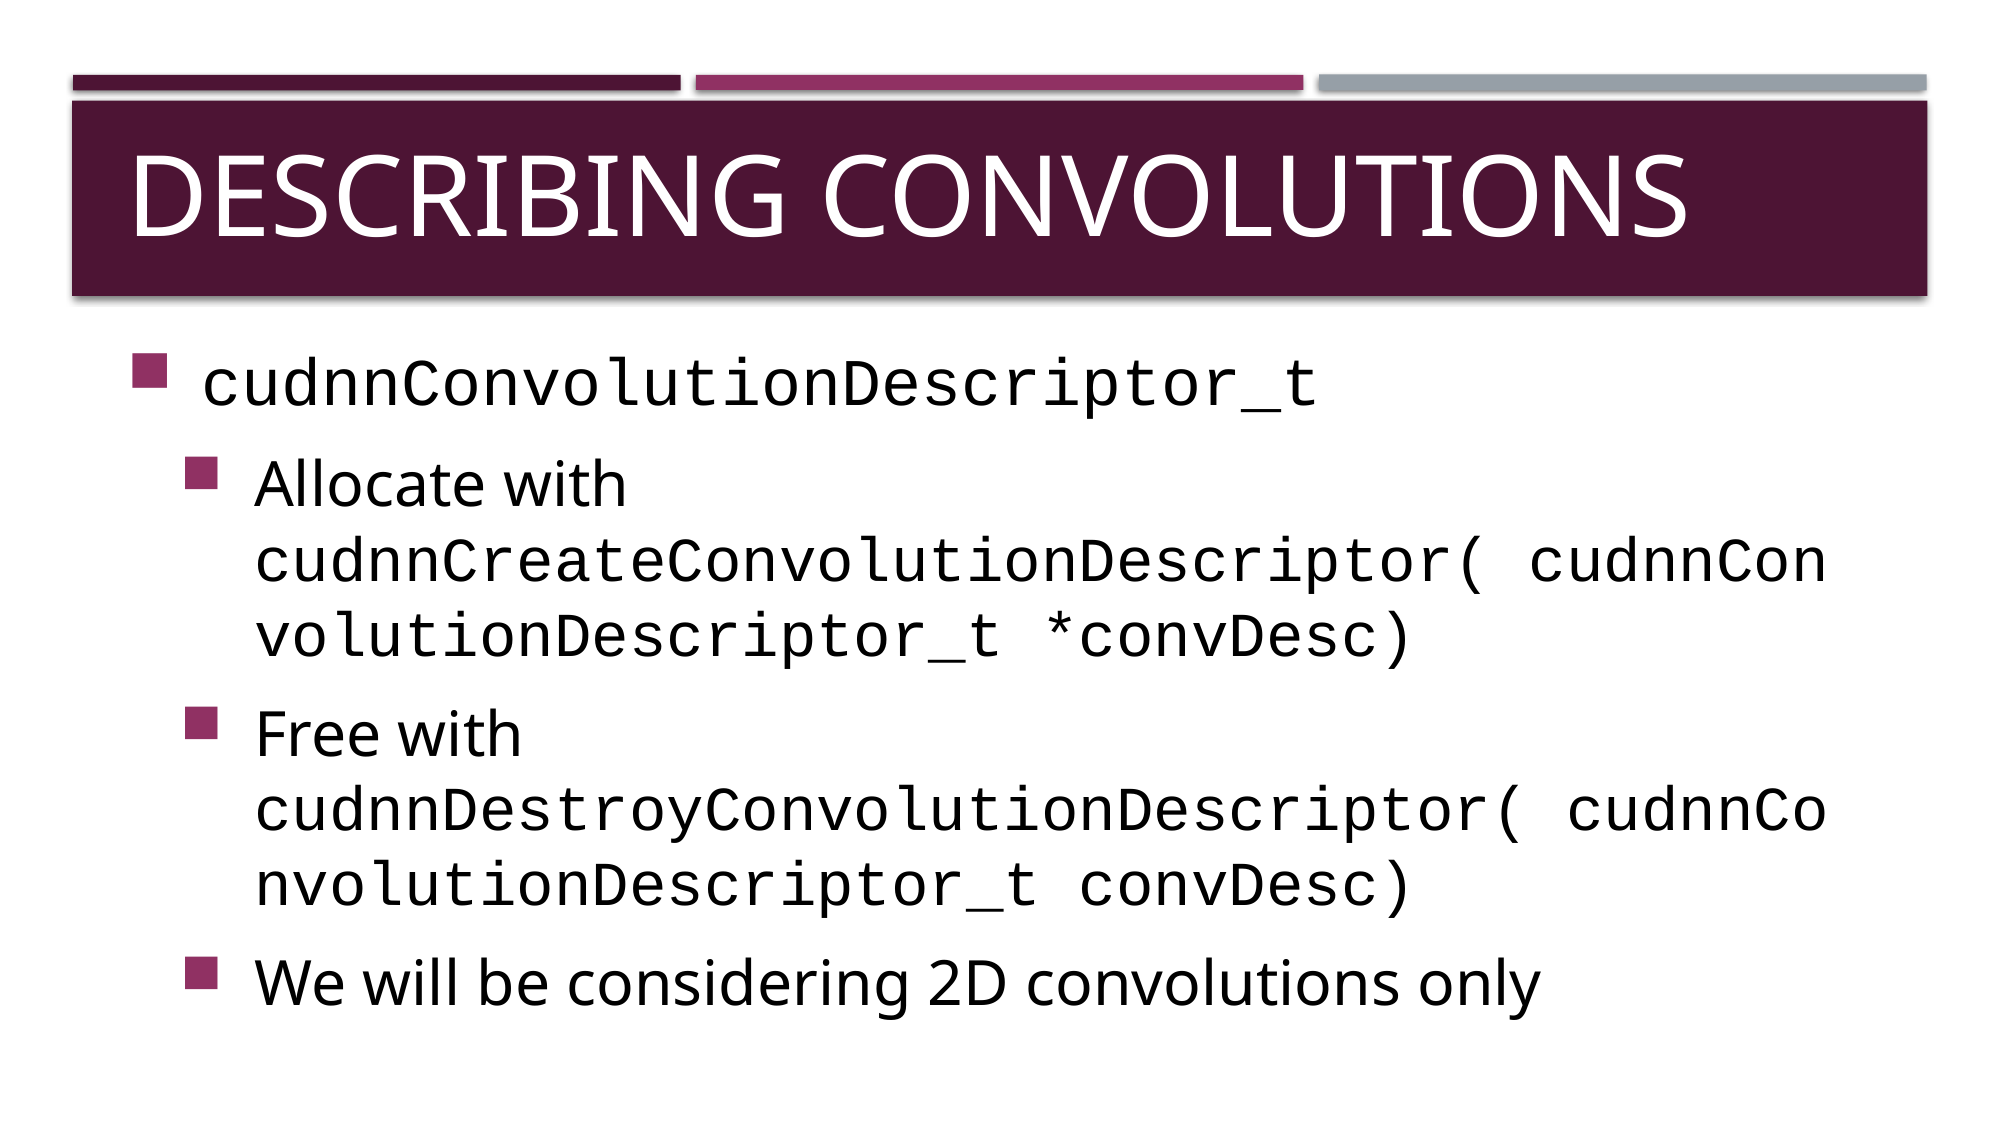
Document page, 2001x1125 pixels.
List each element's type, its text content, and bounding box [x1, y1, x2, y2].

title Describing Convolutions [111, 114, 1880, 267]
list cudnnConvolutionDescriptor_t Allocate with cudnnCreateConvolutionDescriptor( cudnnConvolutionDescriptor_t *convDesc) Free with cudnnDestroyConvolutionDescriptor( cudnnConvolutionDescriptor_t convDesc) We will be considering 2D convolutions only [111, 331, 1880, 1054]
